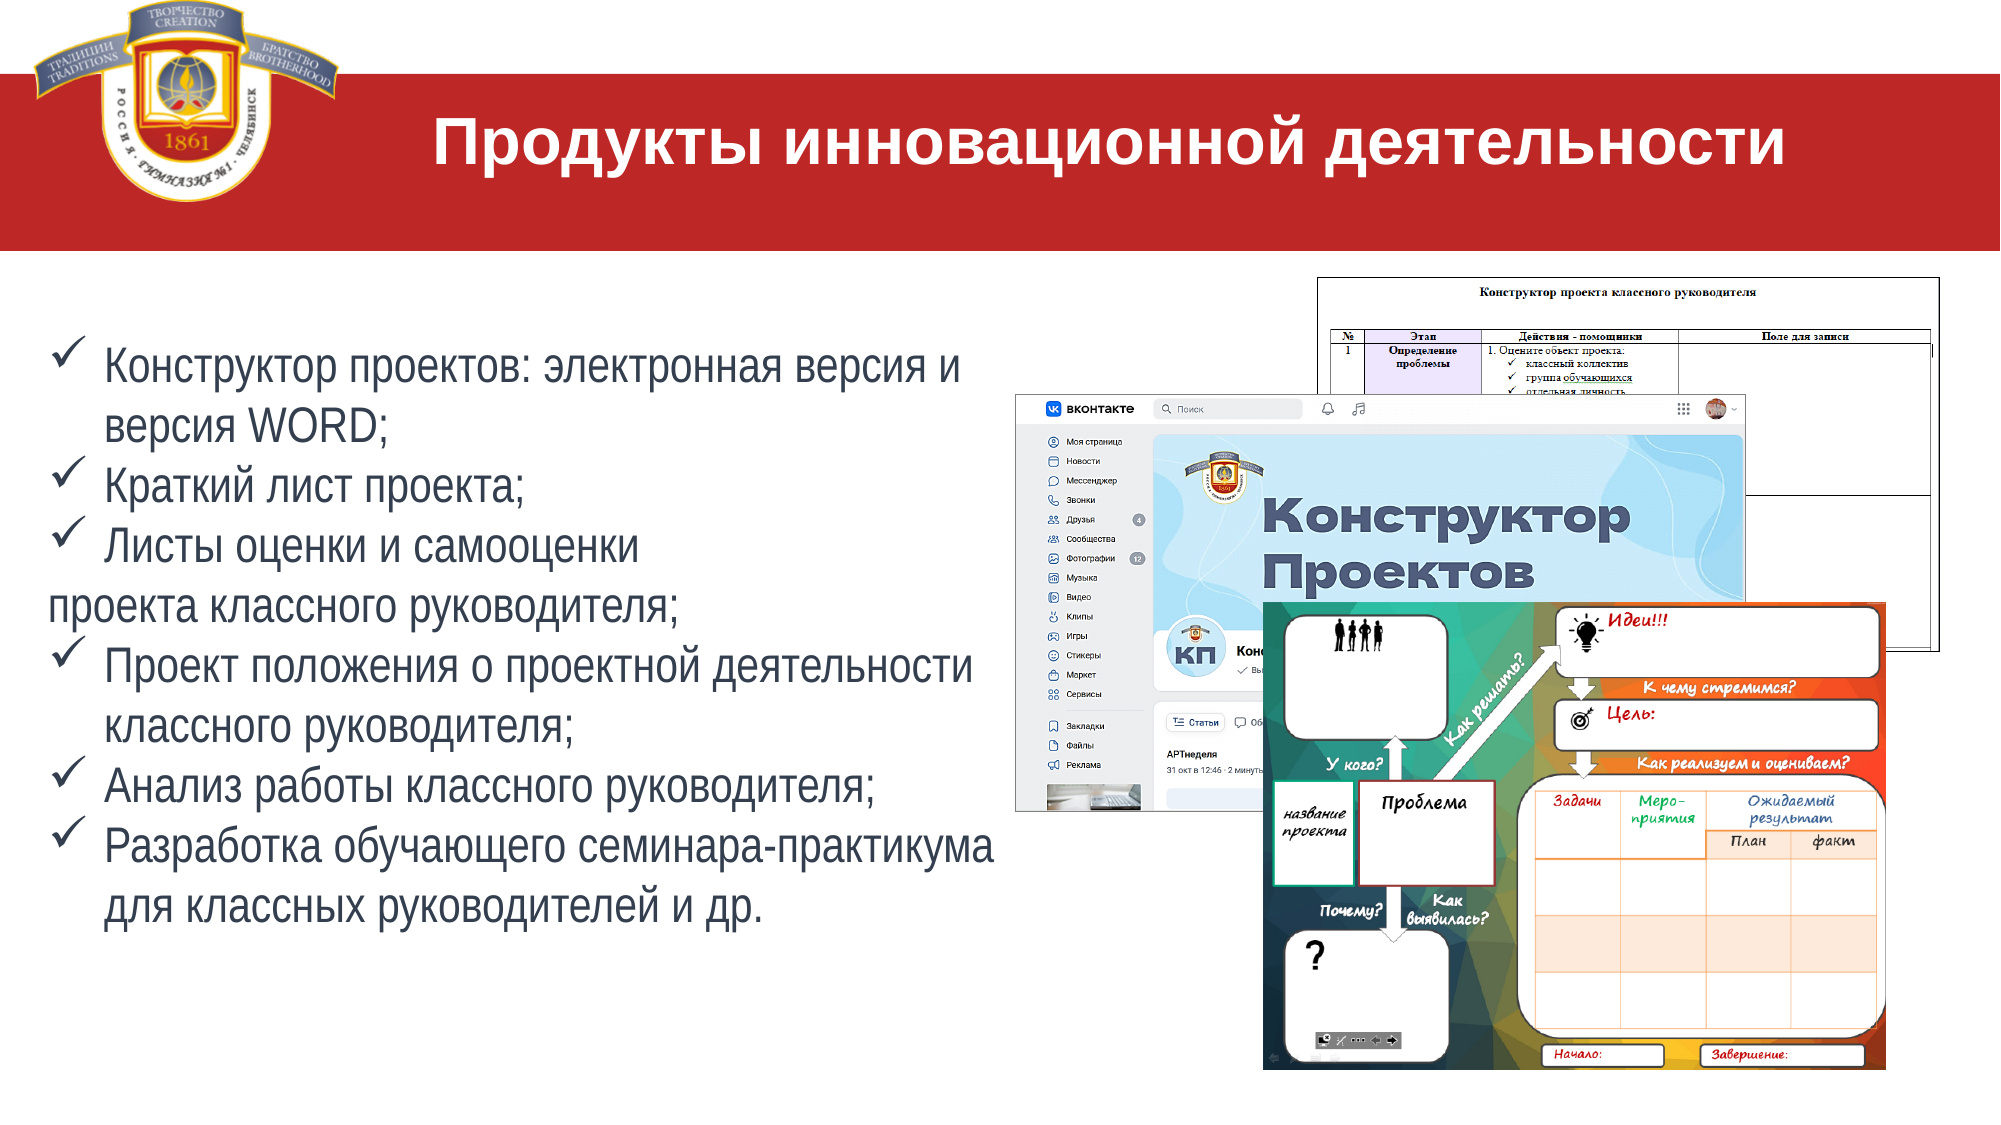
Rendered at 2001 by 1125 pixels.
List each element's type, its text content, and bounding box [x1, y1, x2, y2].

text_box [0, 73, 2000, 252]
text_box Продукты инновационной деятельности [417, 99, 1918, 234]
picture [1015, 276, 1940, 1070]
text_box Конструктор проектов: электронная версия и версия WORD; Краткий лист проекта; Листы оценки и самооценки проекта классного руководителя; Проект положения о проектной деятельности классного руководителя; Анализ работы классного руководителя; Разработка обучающего семинара-практикума для классных руководителей и др. [33, 325, 1016, 1125]
picture [33, 0, 339, 203]
